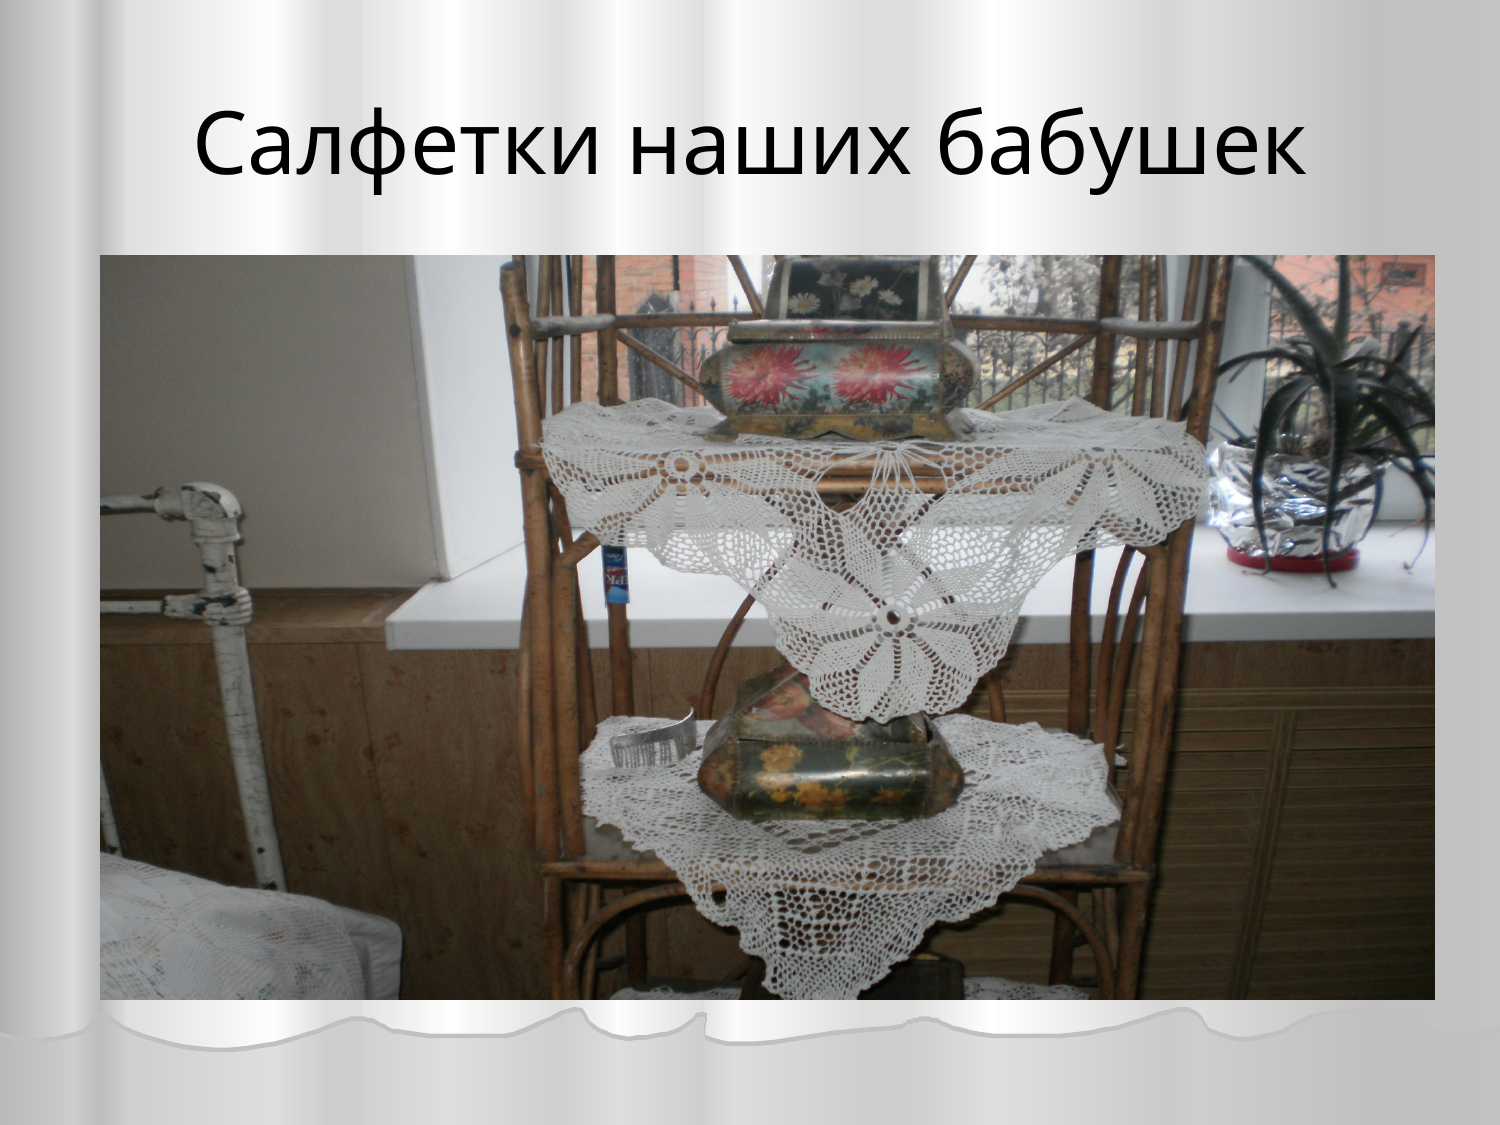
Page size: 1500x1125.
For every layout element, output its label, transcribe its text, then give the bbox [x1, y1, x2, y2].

title Салфетки наших бабушек [74, 45, 1426, 233]
picture [99, 255, 1436, 1000]
